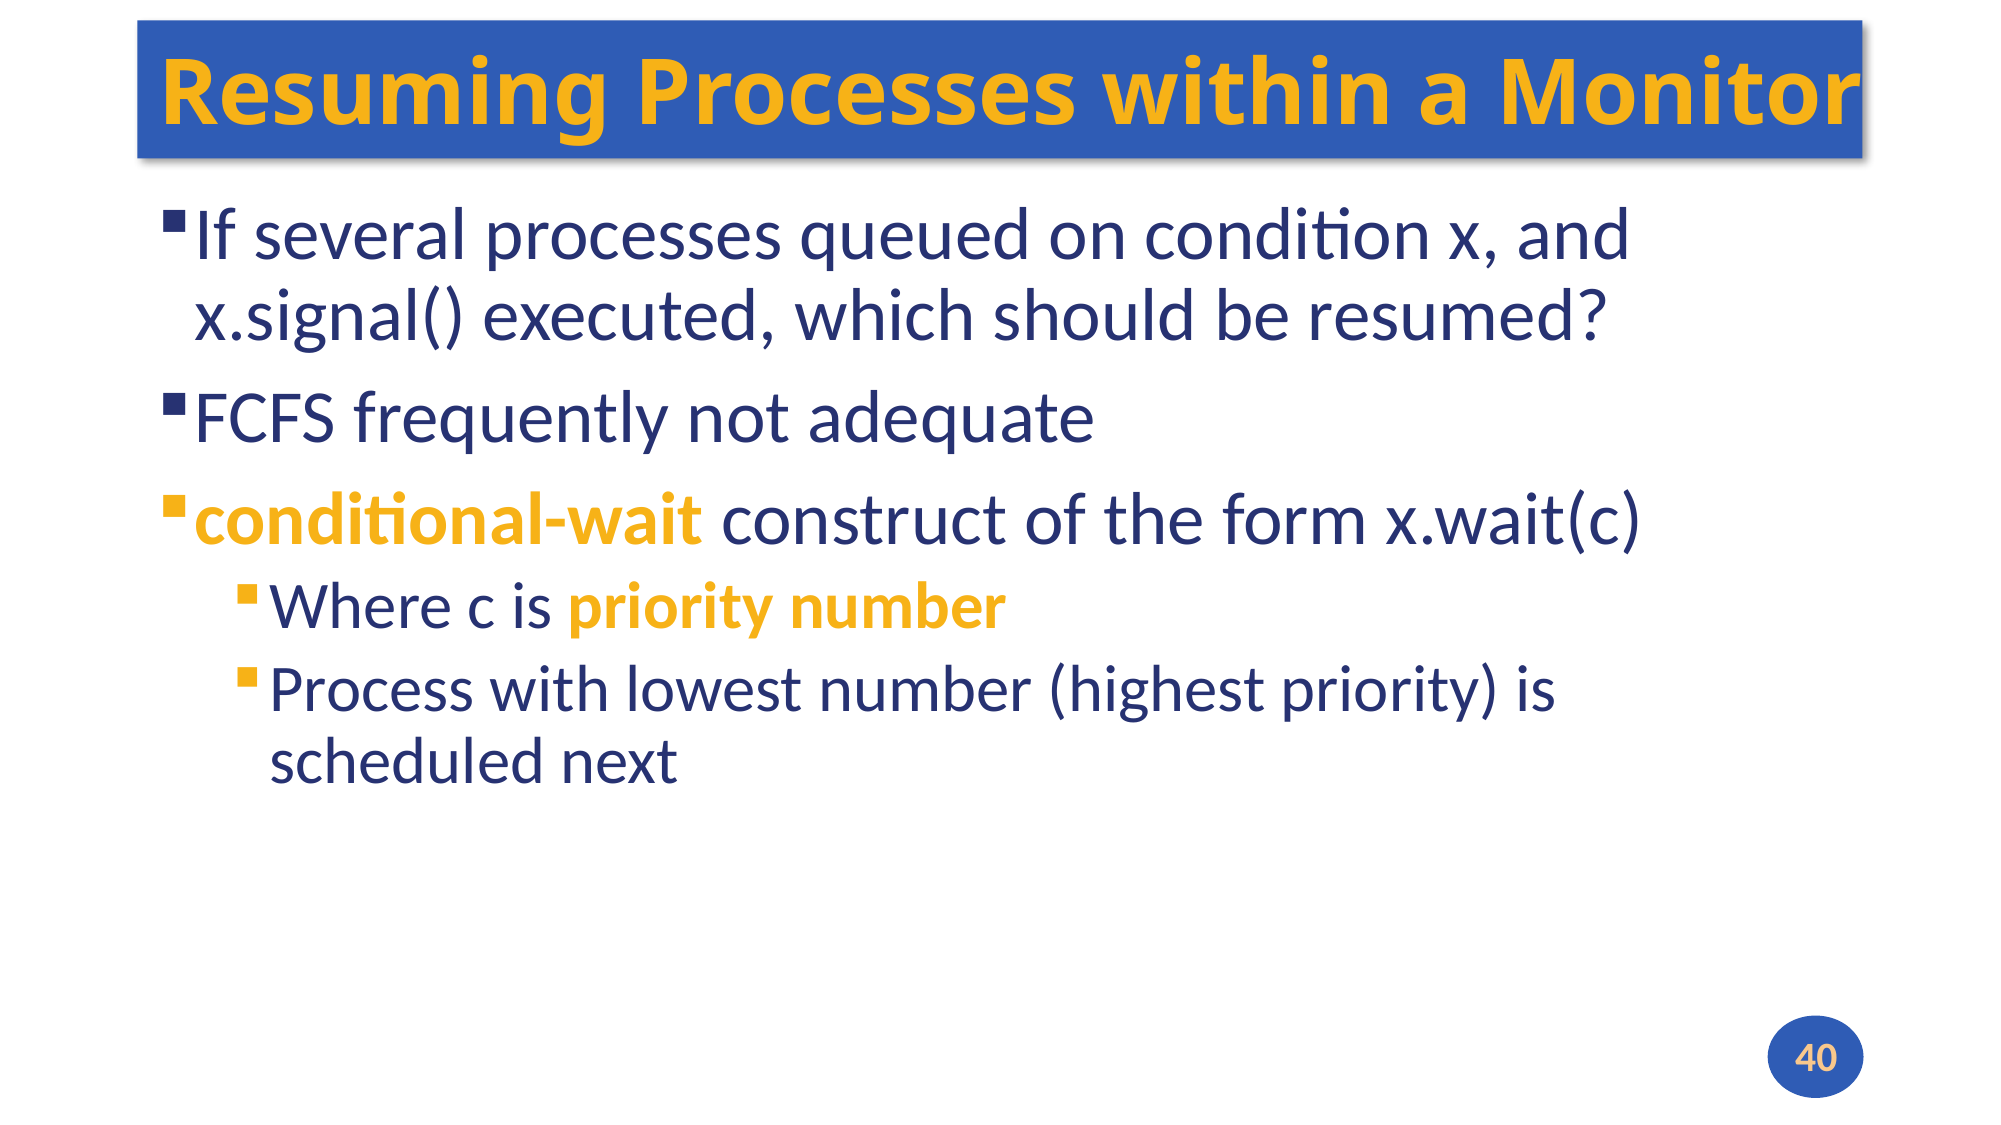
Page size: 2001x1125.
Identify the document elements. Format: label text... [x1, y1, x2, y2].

list If several processes queued on condition x, and x.signal() executed, which should be resumed? FCFS frequently not adequate conditional-wait construct of the form x.wait(c) Where c is priority number Process with lowest number (highest priority) is scheduled next [142, 187, 1864, 1086]
title Resuming Processes within a Monitor [144, 23, 1866, 152]
slide_number 40 [1767, 1015, 1866, 1095]
